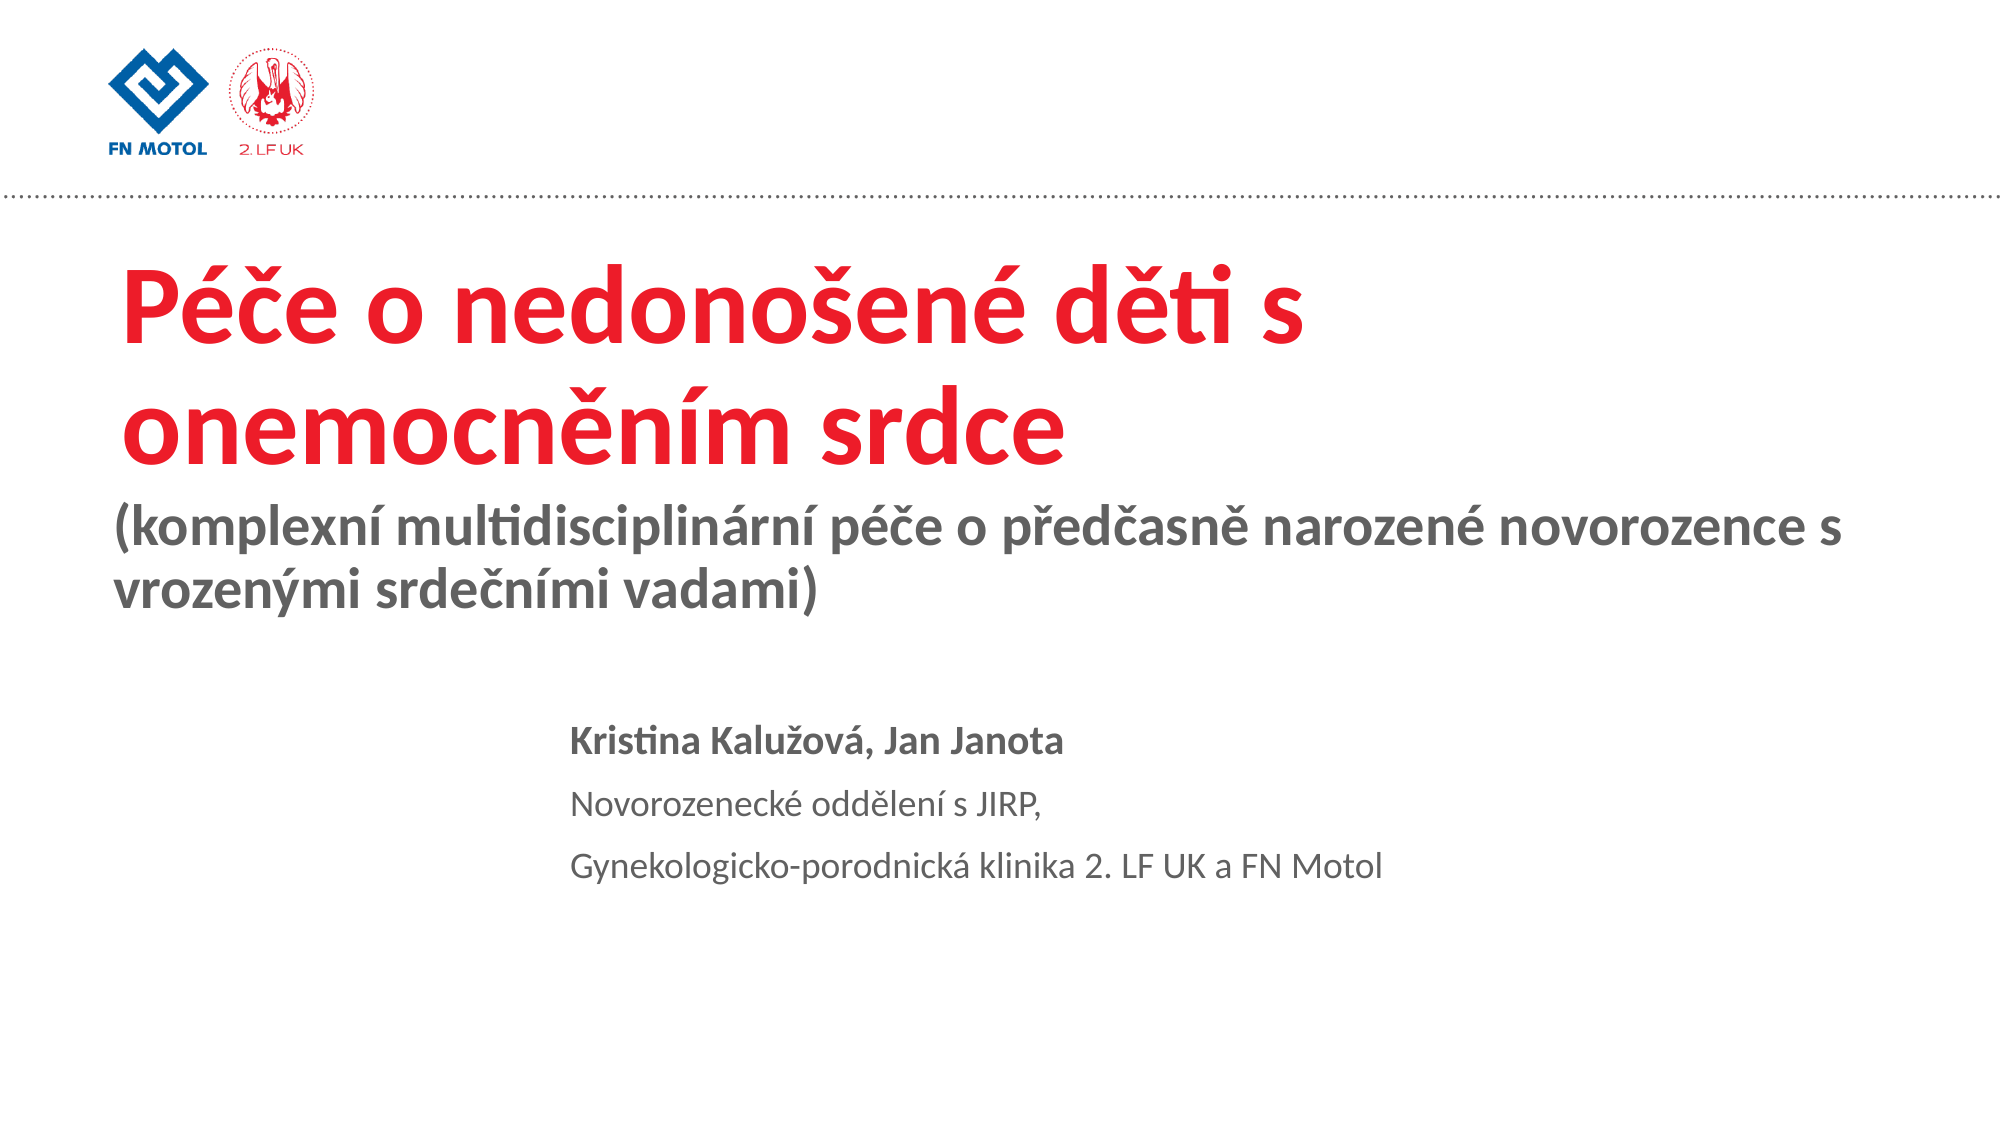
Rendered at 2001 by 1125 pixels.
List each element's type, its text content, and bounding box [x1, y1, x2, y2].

title Péče o nedonošené děti s onemocněním srdce [106, 218, 1977, 497]
subtitle (komplexní multidisciplinární péče o předčasně narozené novorozence s vrozenými srdečními vadami) [98, 487, 1899, 684]
picture [0, 191, 2000, 203]
picture [108, 48, 314, 155]
list Kristina Kalužová, Jan Janota Novorozenecké oddělení s JIRP, Gynekologicko-porodnická klinika 2. LF UK a FN Motol [555, 711, 1487, 925]
